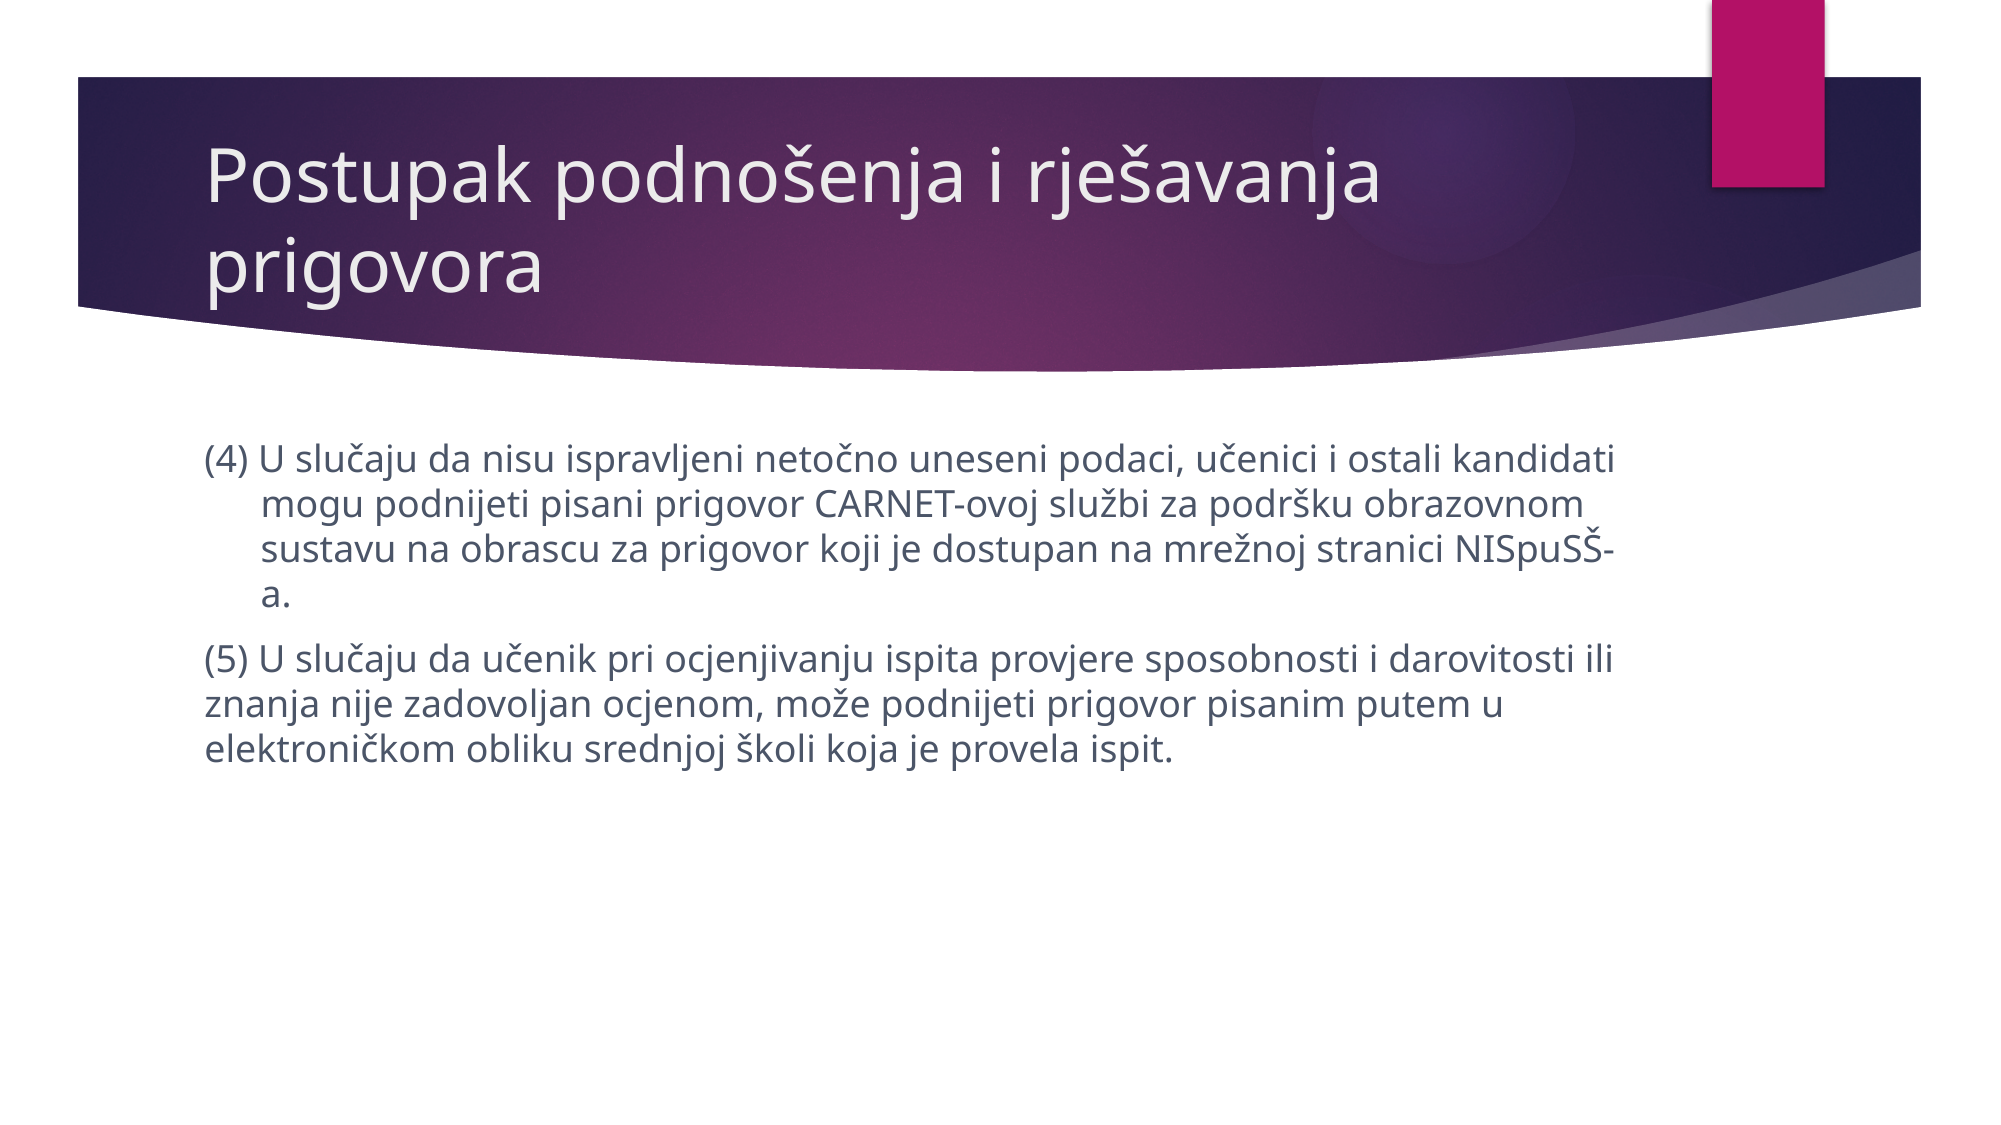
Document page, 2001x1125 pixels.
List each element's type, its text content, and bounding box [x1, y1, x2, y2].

list (4) U slučaju da nisu ispravljeni netočno uneseni podaci, učenici i ostali kandidati mogu podnijeti pisani prigovor CARNET-ovoj službi za podršku obrazovnom sustavu na obrascu za prigovor koji je dostupan na mrežnoj stranici NISpuSŠ-a. (5) U slučaju da učenik pri ocjenjivanju ispita provjere sposobnosti i darovitosti ili znanja nije zadovoljan ocjenom, može podnijeti prigovor pisanim putem u elektroničkom obliku srednjoj školi koja je provela ispit. [189, 427, 1638, 988]
title Postupak podnošenja i rješavanja prigovora [189, 159, 1627, 276]
